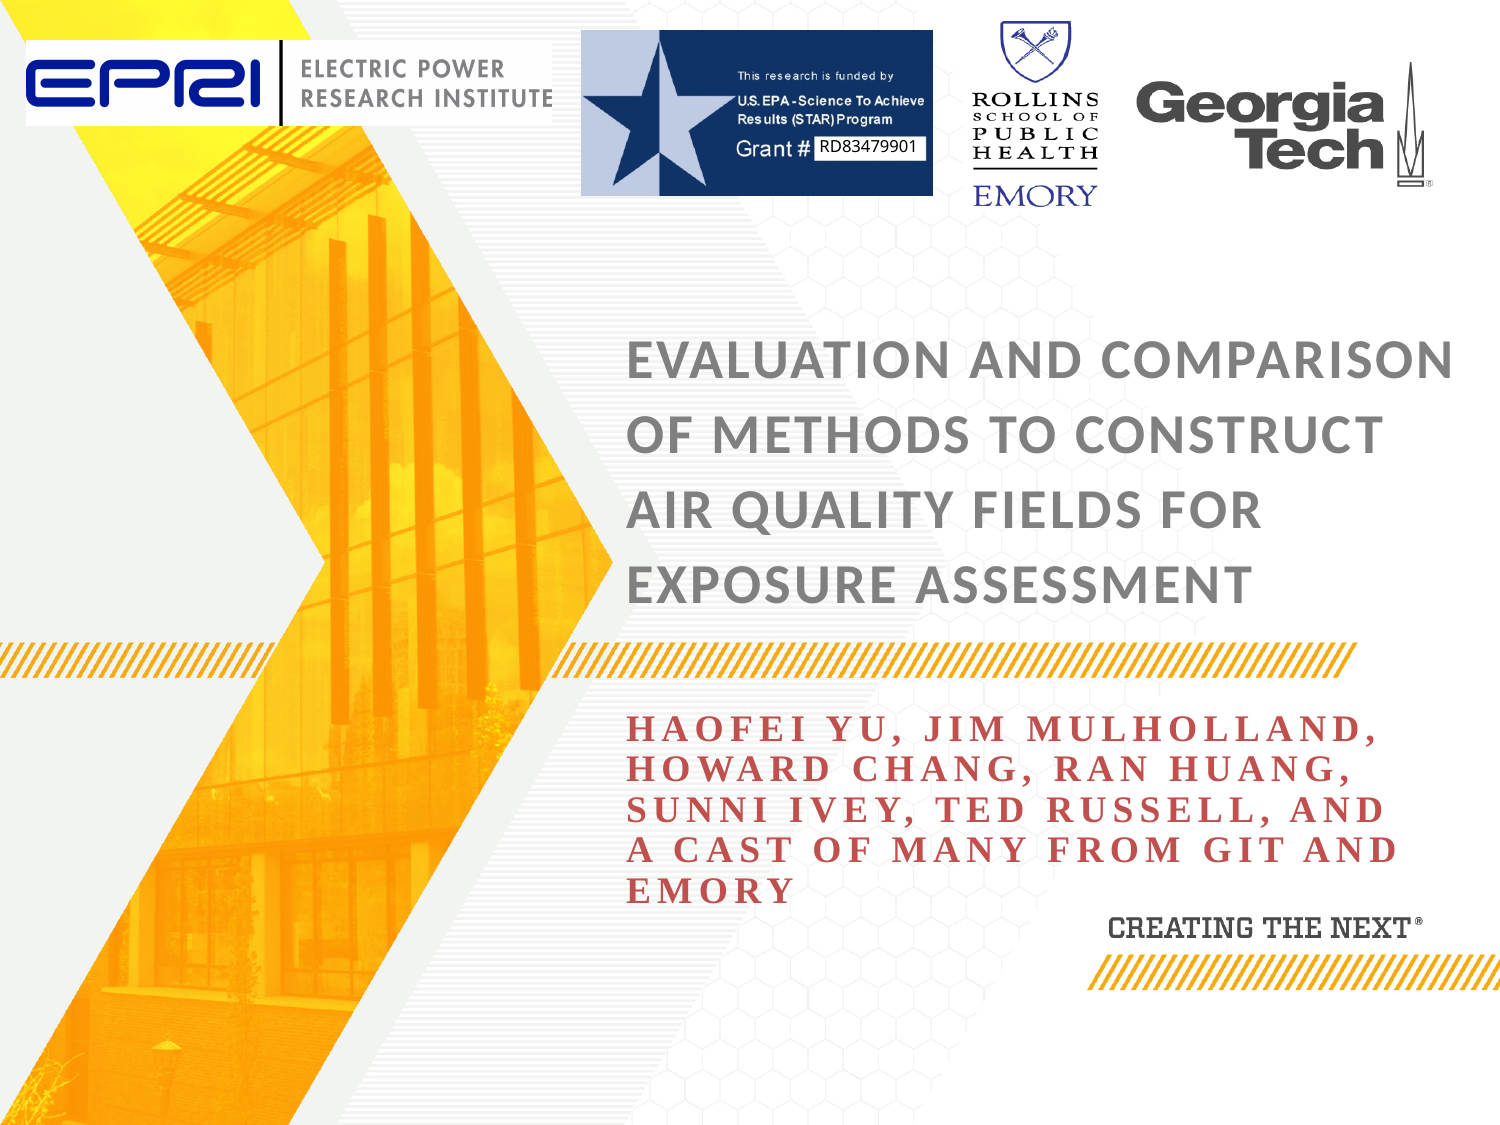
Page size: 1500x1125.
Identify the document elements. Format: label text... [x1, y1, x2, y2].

title Evaluation and Comparison OF Methods to Construct Air Quality Fields for Exposure Assessment [611, 255, 1490, 623]
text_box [581, 29, 944, 196]
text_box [962, 13, 1098, 214]
subtitle haofei yu, jim mulholland, howard chang, ran huang, sunni ivey, ted russell, and a cast of many from git and emory [611, 701, 1448, 933]
picture [0, 0, 1500, 1125]
